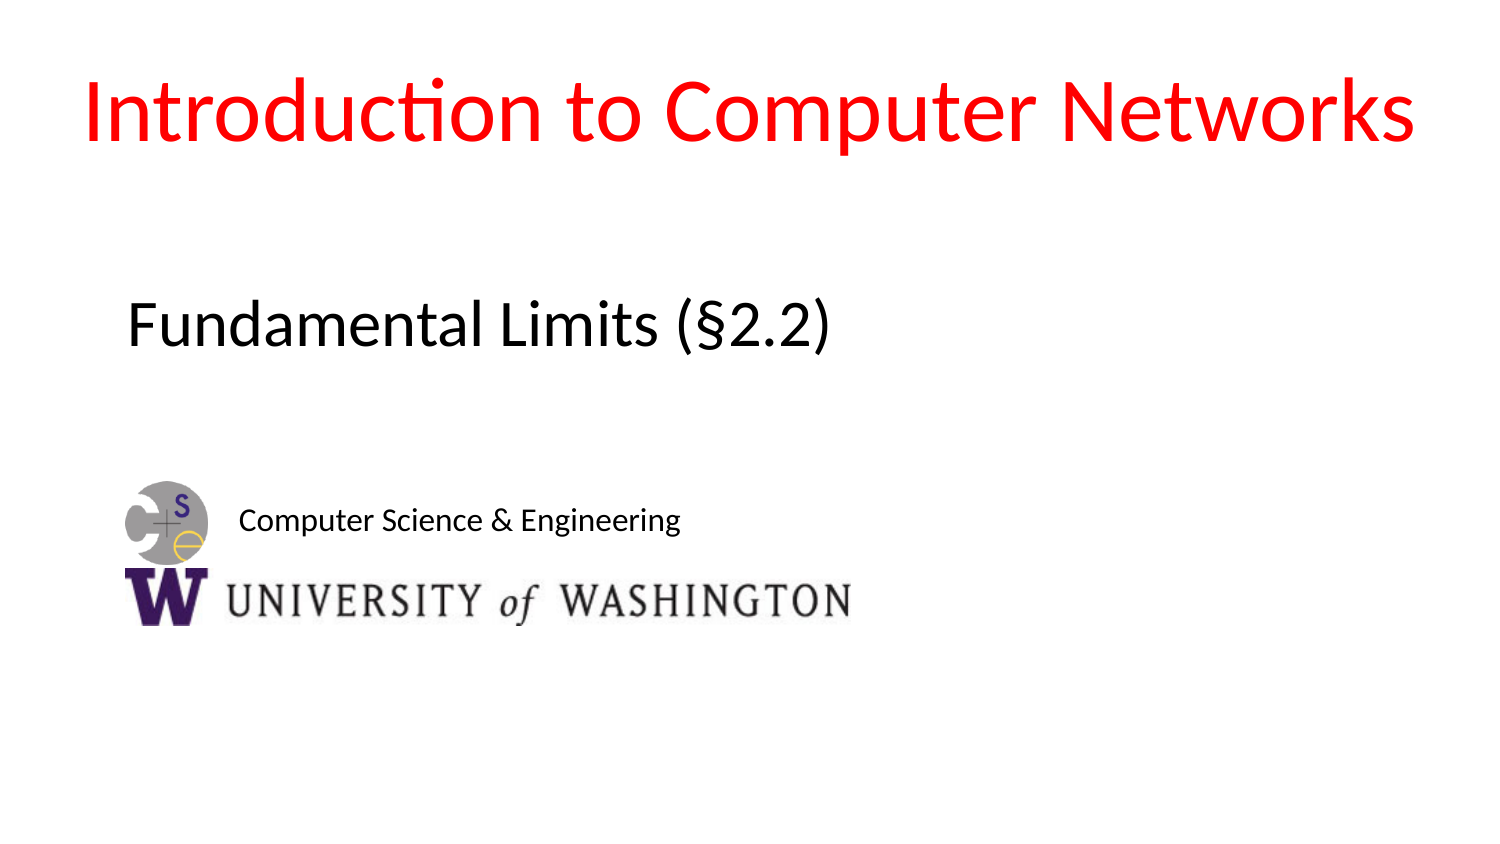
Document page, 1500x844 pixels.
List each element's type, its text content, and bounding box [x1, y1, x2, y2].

picture [125, 522, 208, 565]
list Fundamental Limits (§2.2) [112, 271, 975, 522]
picture [125, 568, 851, 626]
